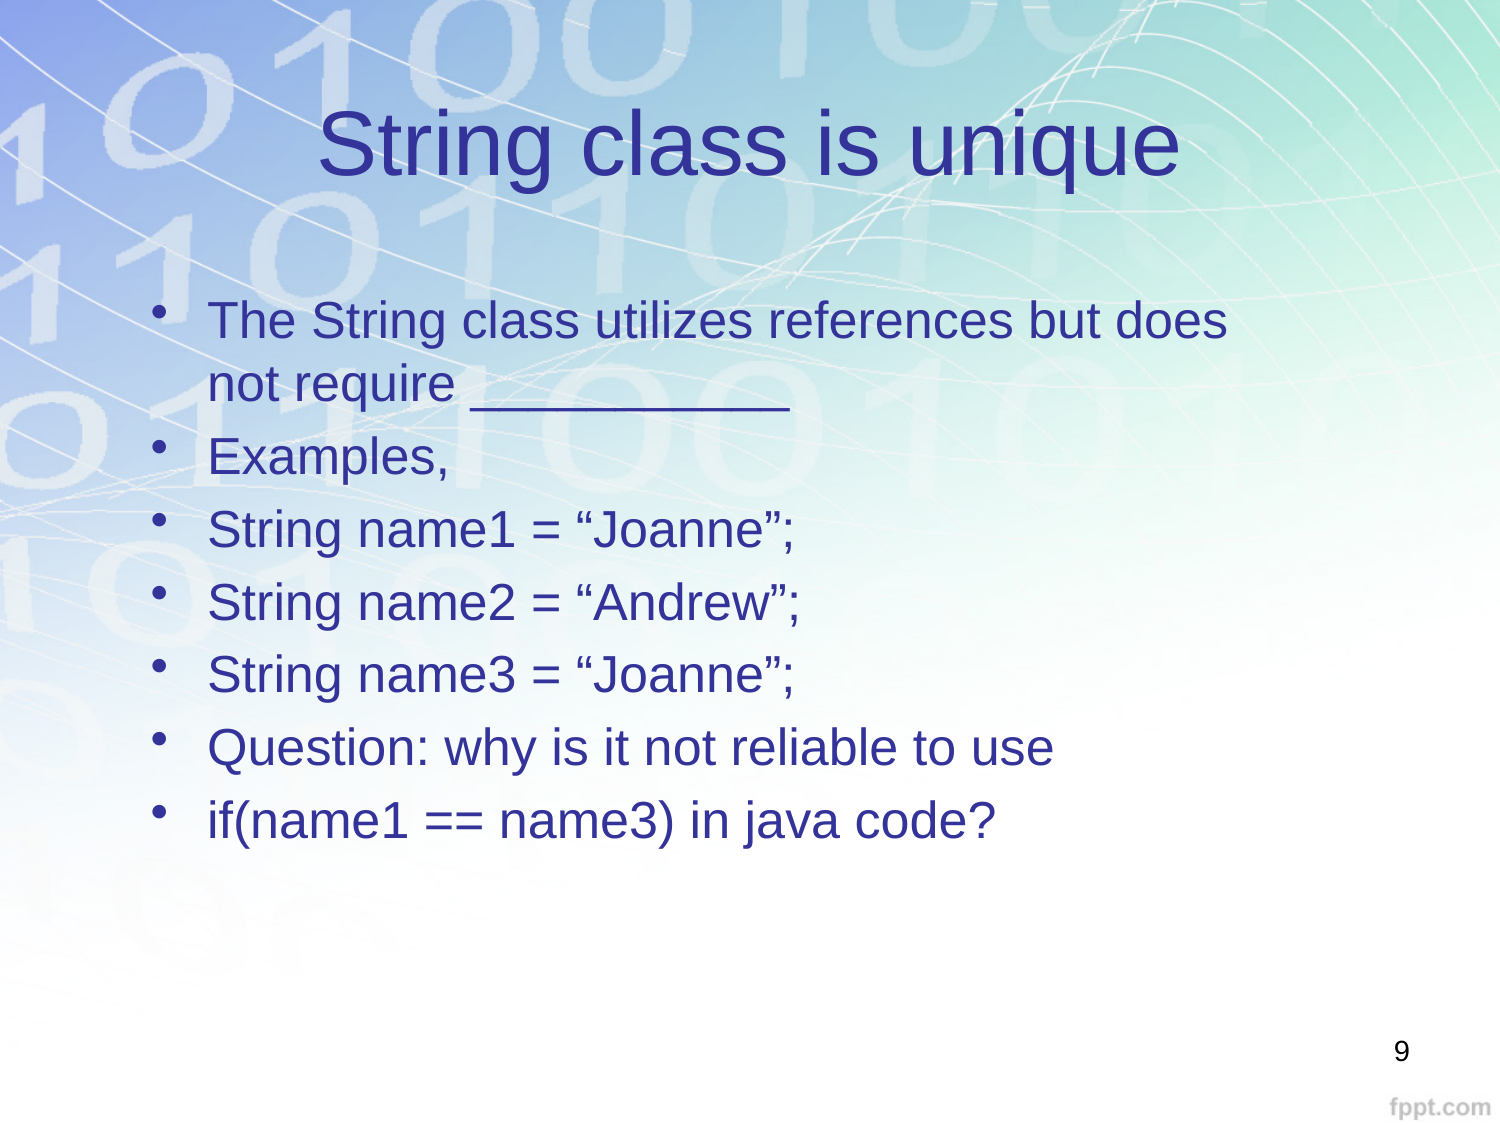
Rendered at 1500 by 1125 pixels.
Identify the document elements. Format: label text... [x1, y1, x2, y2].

slide_number 9 [1074, 1024, 1425, 1103]
title String class is unique [75, 45, 1425, 233]
picture [0, 0, 1500, 1125]
text_box The String class utilizes references but does not require ___________ Examples, String name1 = “Joanne”; String name2 = “Andrew”; String name3 = “Joanne”; Question: why is it not reliable to use if(name1 == name3) in java code? [135, 279, 1306, 434]
